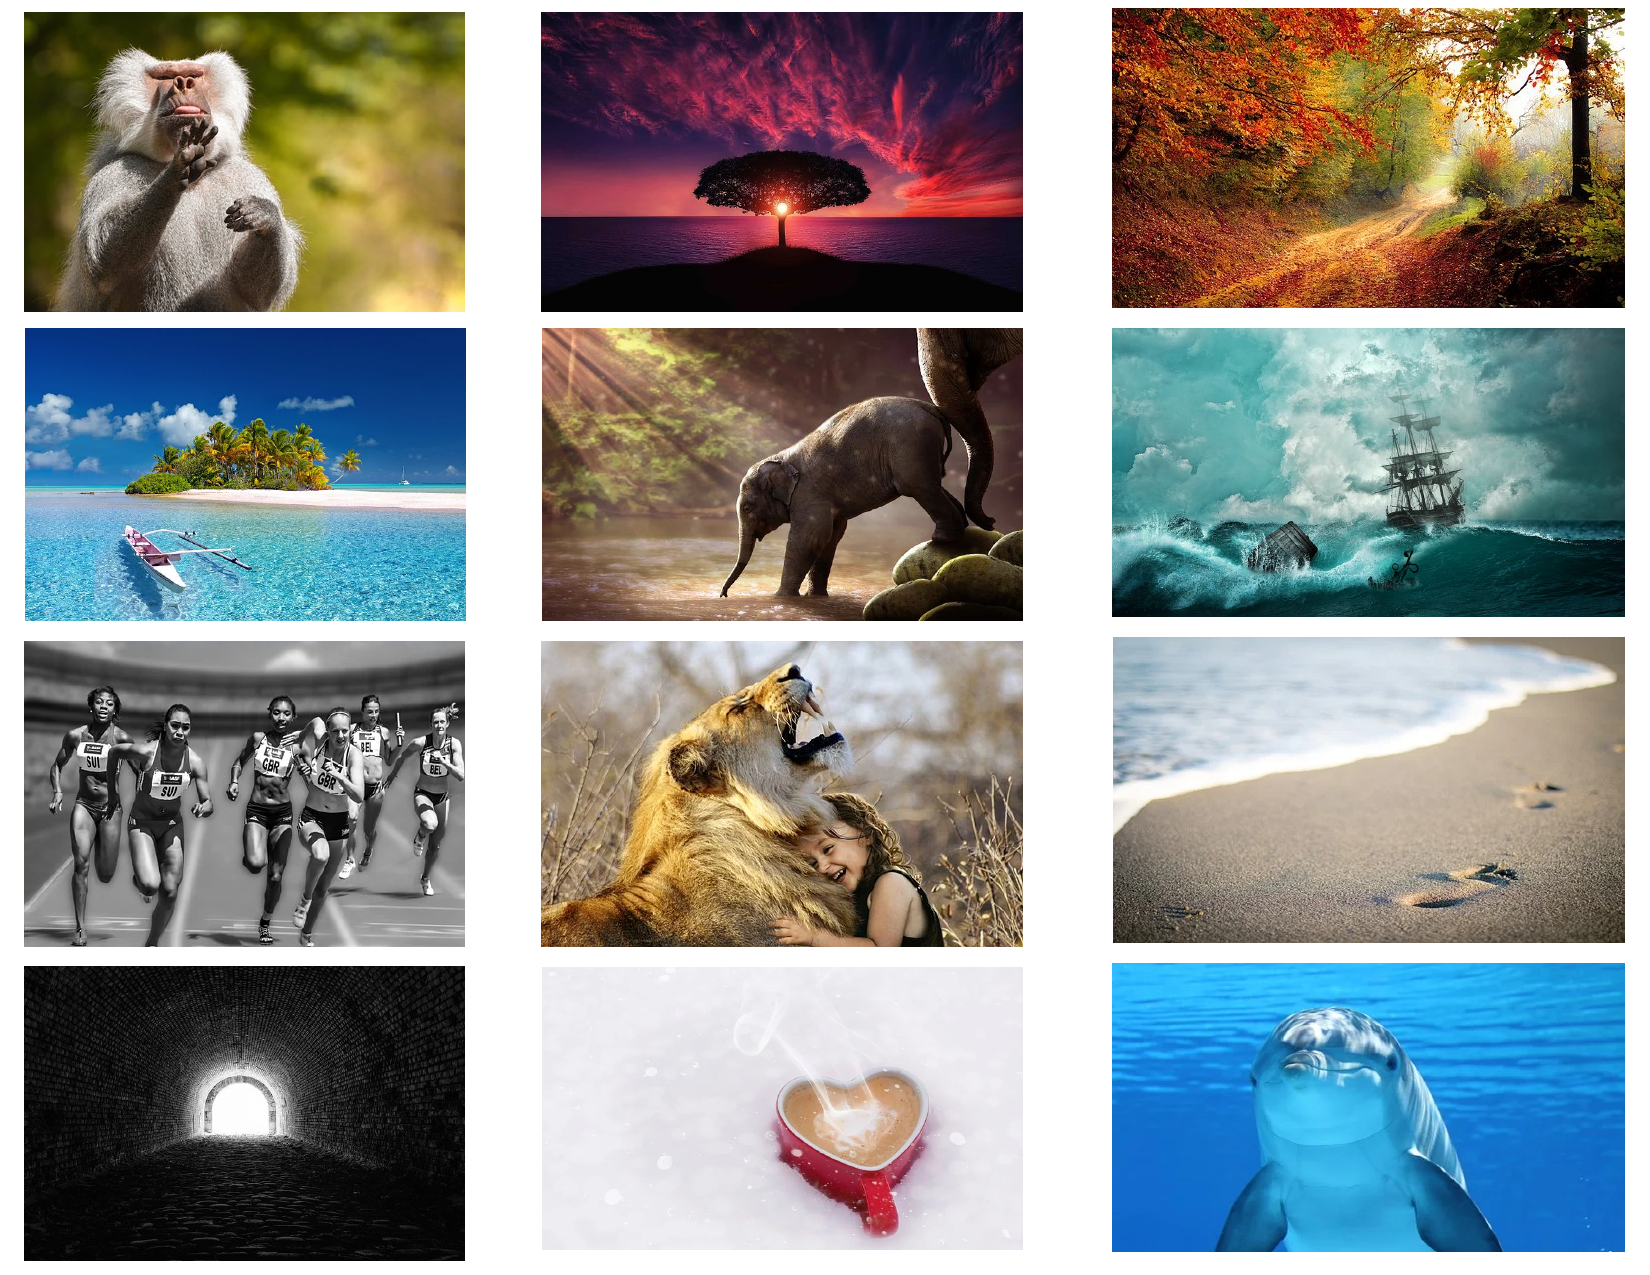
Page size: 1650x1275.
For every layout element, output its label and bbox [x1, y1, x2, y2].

picture [542, 328, 1024, 621]
picture [541, 12, 1023, 312]
picture [25, 328, 466, 621]
picture [542, 967, 1024, 1250]
picture [1112, 8, 1625, 308]
picture [1112, 328, 1625, 617]
picture [24, 966, 466, 1261]
picture [24, 640, 466, 948]
picture [1112, 636, 1626, 944]
picture [1112, 963, 1625, 1253]
picture [541, 640, 1023, 948]
picture [24, 12, 466, 312]
